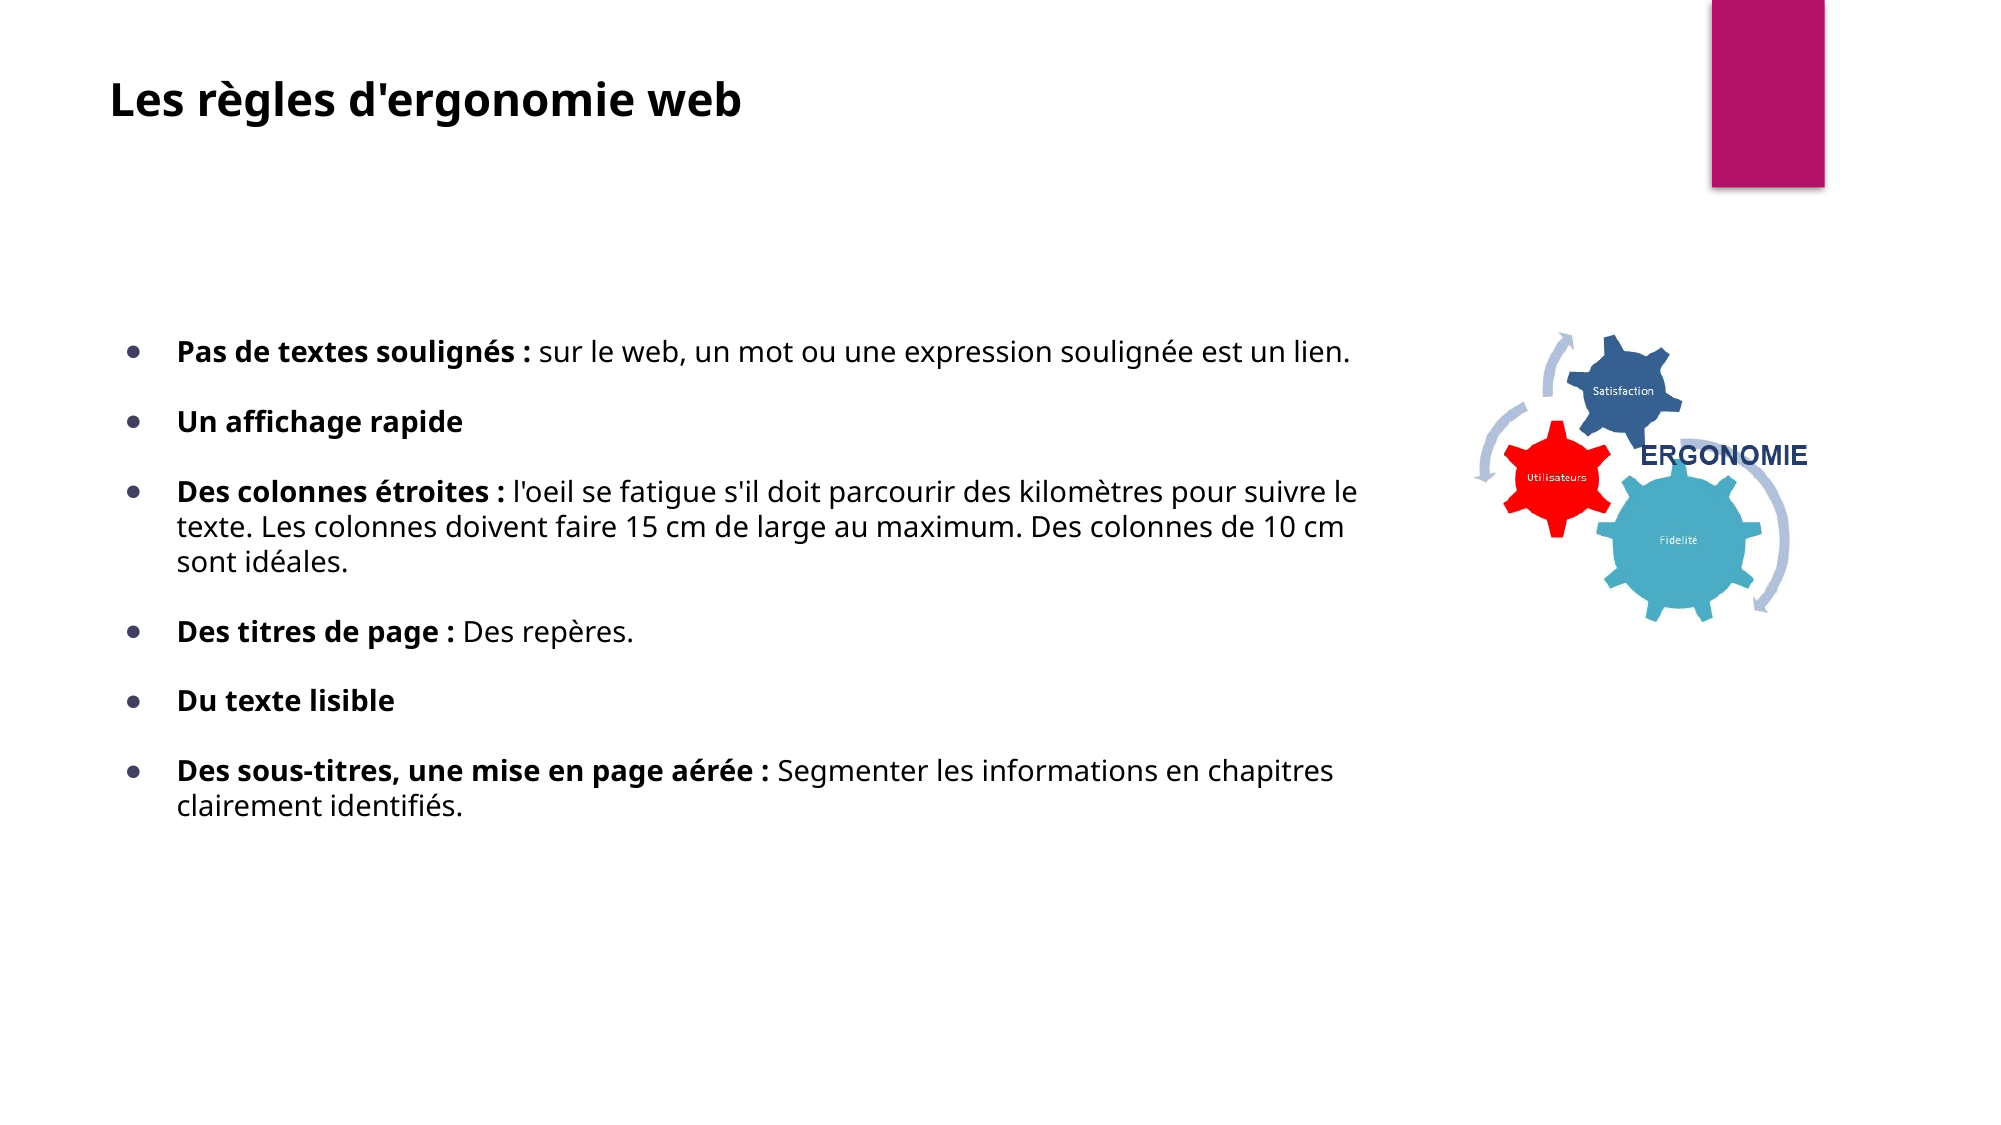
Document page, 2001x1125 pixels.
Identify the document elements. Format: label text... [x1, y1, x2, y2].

picture [1450, 317, 1824, 641]
text_box [74, 209, 1920, 1093]
text_box Pas de textes soulignés : sur le web, un mot ou une expression soulignée est un lien. Un affichage rapide Des colonnes étroites : l'oeil se fatigue s'il doit parcourir des kilomètres pour suivre le texte. Les colonnes doivent faire 15 cm de large au maximum. Des colonnes de 10 cm sont idéales. Des titres de page : Des repères. Du texte lisible Des sous-titres, une mise en page aérée : Segmenter les informations en chapitres clairement identifiés. [86, 318, 1406, 864]
text_box Les règles d'ergonomie web [94, 55, 788, 141]
